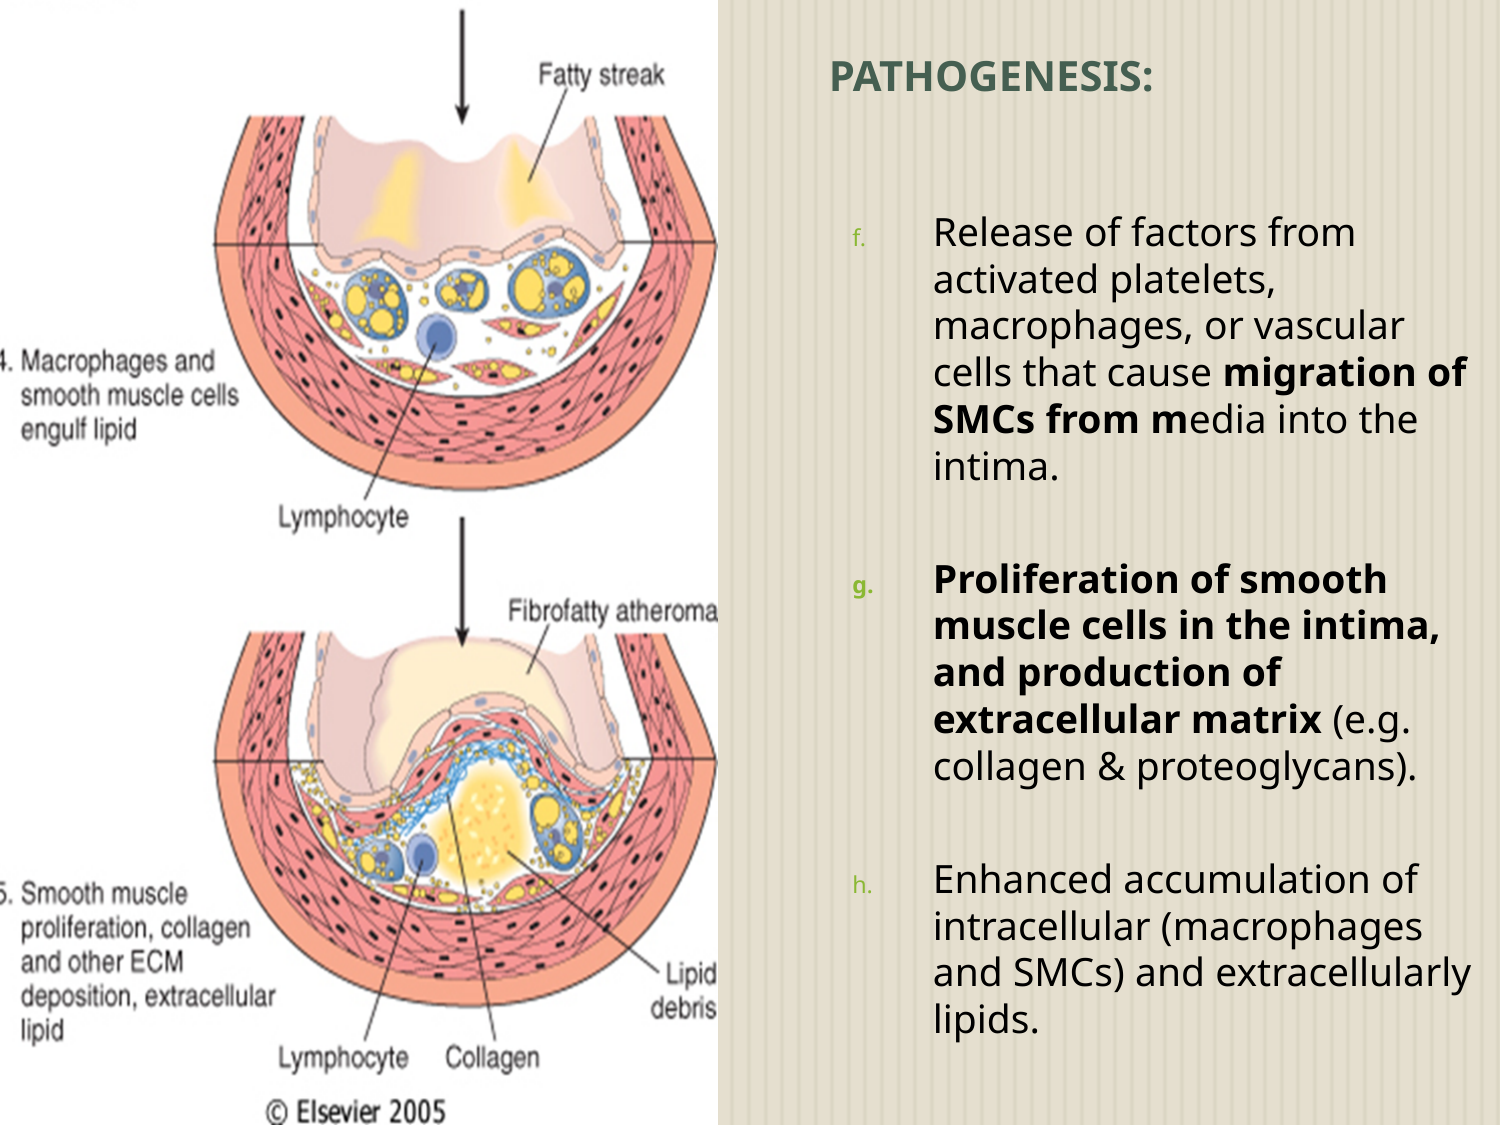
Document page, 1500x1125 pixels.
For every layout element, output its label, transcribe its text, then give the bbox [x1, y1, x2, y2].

list Release of factors from activated platelets, macrophages, or vascular cells that cause migration of SMCs from media into the intima. Proliferation of smooth muscle cells in the intima, and production of extracellular matrix (e.g. collagen & proteoglycans). Enhanced accumulation of intracellular (macrophages and SMCs) and extracellularly lipids. [837, 200, 1500, 1049]
picture [0, 0, 719, 1125]
title PATHOGENESIS: [814, 37, 1500, 113]
